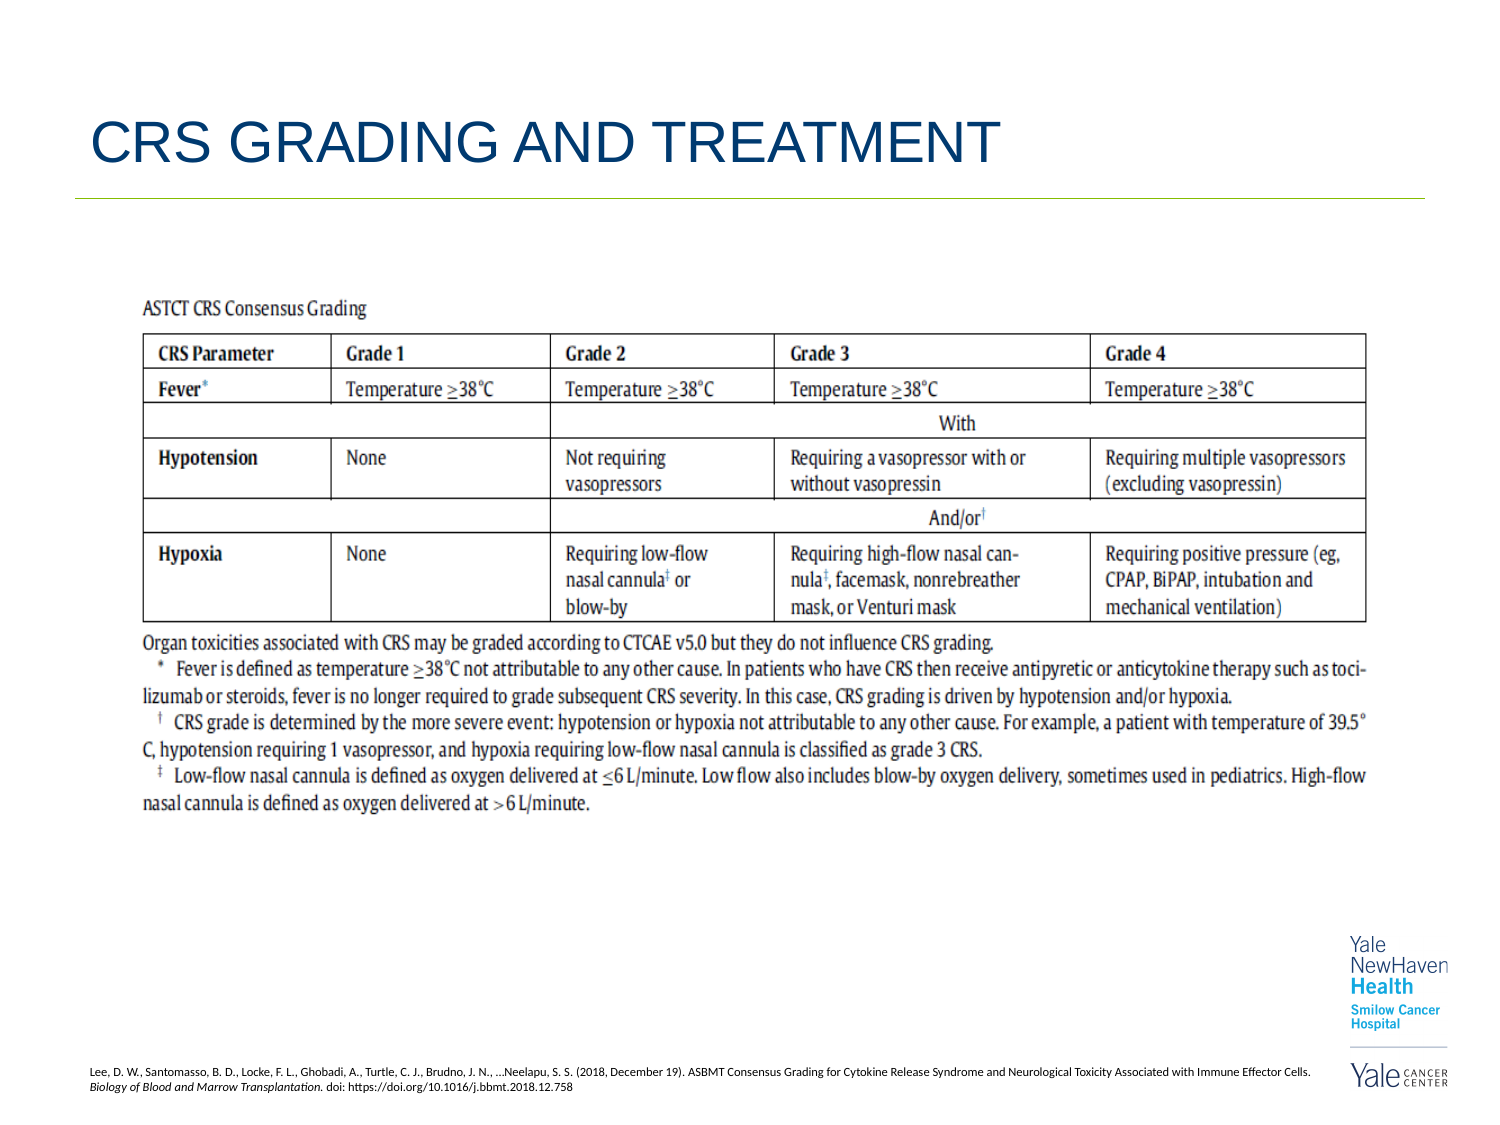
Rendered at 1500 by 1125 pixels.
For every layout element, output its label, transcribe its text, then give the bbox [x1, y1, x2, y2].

text_box Lee, D. W., Santomasso, B. D., Locke, F. L., Ghobadi, A., Turtle, C. J., Brudno, J. N., …Neelapu, S. S. (2018, December 19). ASBMT Consensus Grading for Cytokine Release Syndrome and Neurological Toxicity Associated with Immune Effector Cells. Biology of Blood and Marrow Transplantation. doi: https://doi.org/10.1016/j.bbmt.2018.12.758 [74, 1056, 1358, 1102]
title CRS GRADING AND TREATMENT [75, 45, 1425, 233]
picture [1350, 936, 1448, 1092]
picture [135, 295, 1398, 840]
